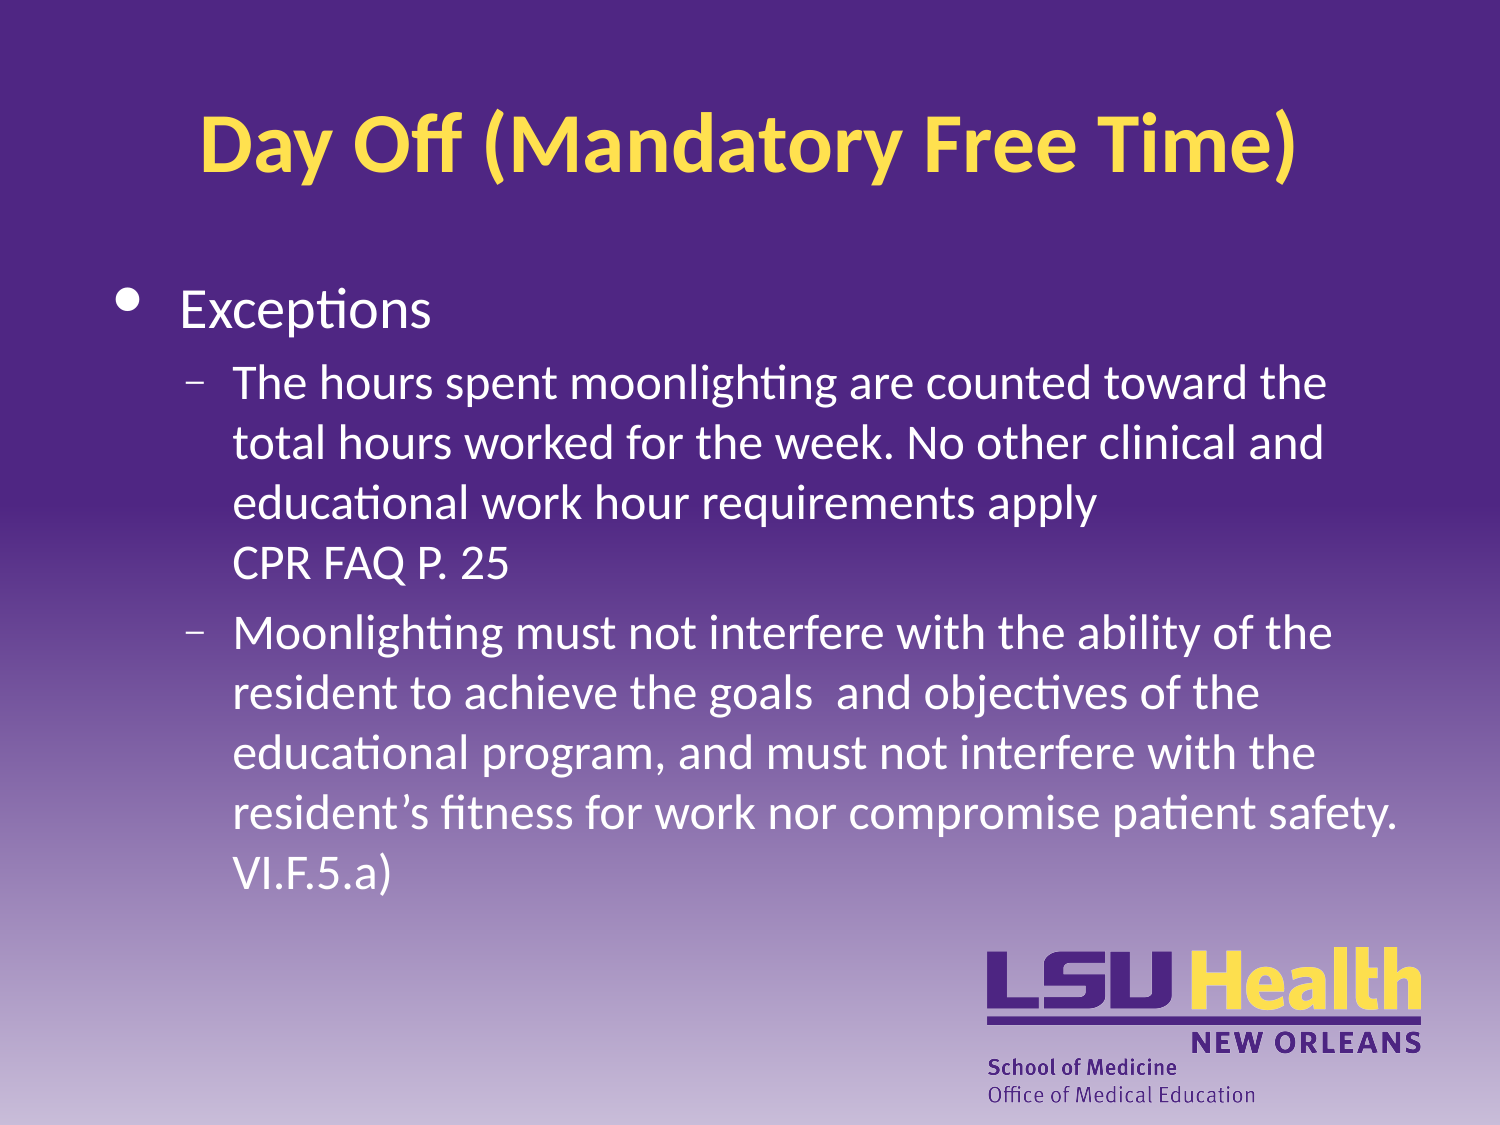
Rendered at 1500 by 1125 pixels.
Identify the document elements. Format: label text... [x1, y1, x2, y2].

picture [987, 1035, 1421, 1103]
list Exceptions The hours spent moonlighting are counted toward the total hours worked for the week. No other clinical and educational work hour requirements apply CPR FAQ P. 25 Moonlighting must not interfere with the ability of the resident to achieve the goals and objectives of the educational program, and must not interfere with the resident’s fitness for work nor compromise patient safety. VI.F.5.a) [75, 262, 1425, 1035]
title Day Off (Mandatory Free Time) [75, 45, 1425, 233]
